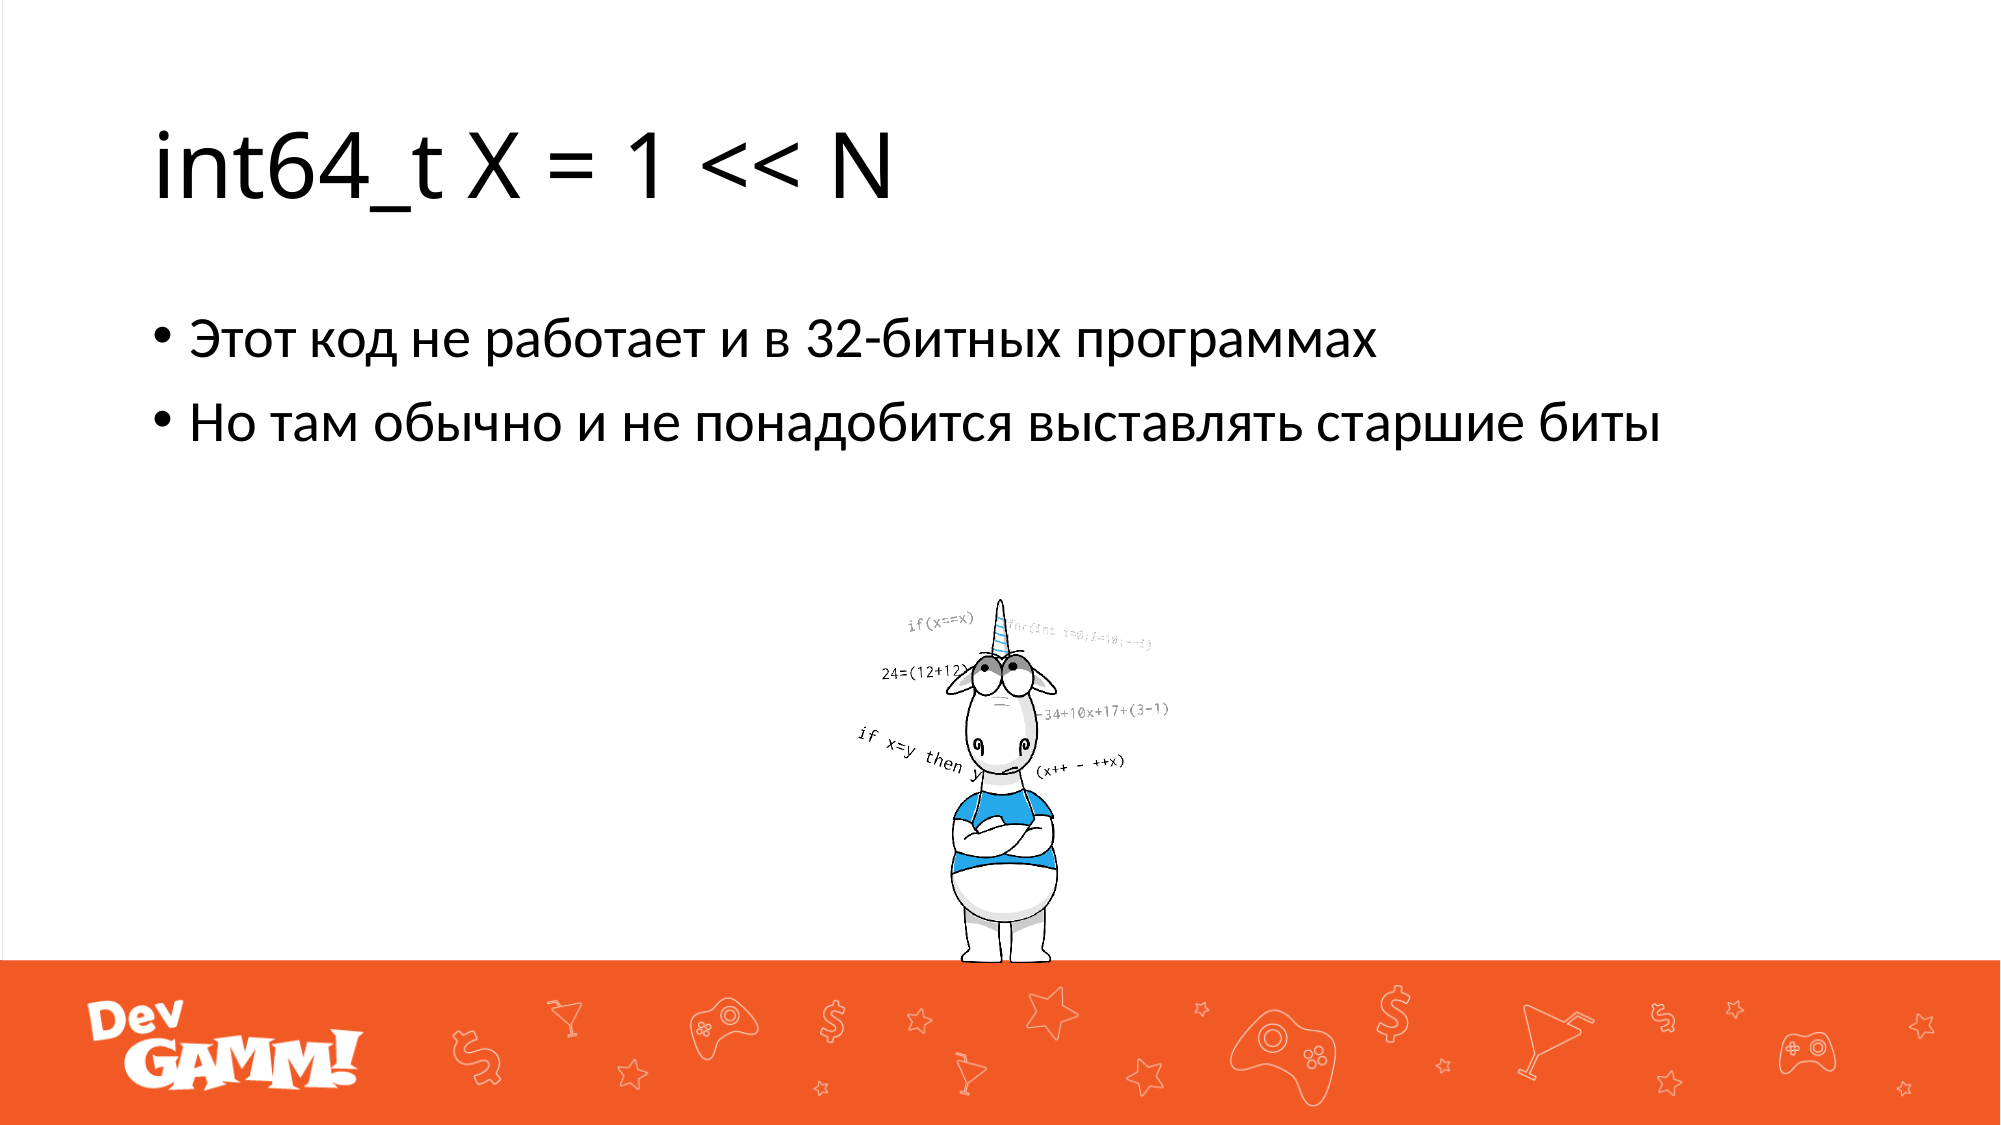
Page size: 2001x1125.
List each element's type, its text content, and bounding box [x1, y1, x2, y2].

picture [0, 0, 2001, 1125]
title int64_t X = 1 << N [137, 59, 1863, 278]
list Этот код не работает и в 32-битных программах Но там обычно и не понадобится выставлять старшие биты [137, 299, 1863, 1014]
